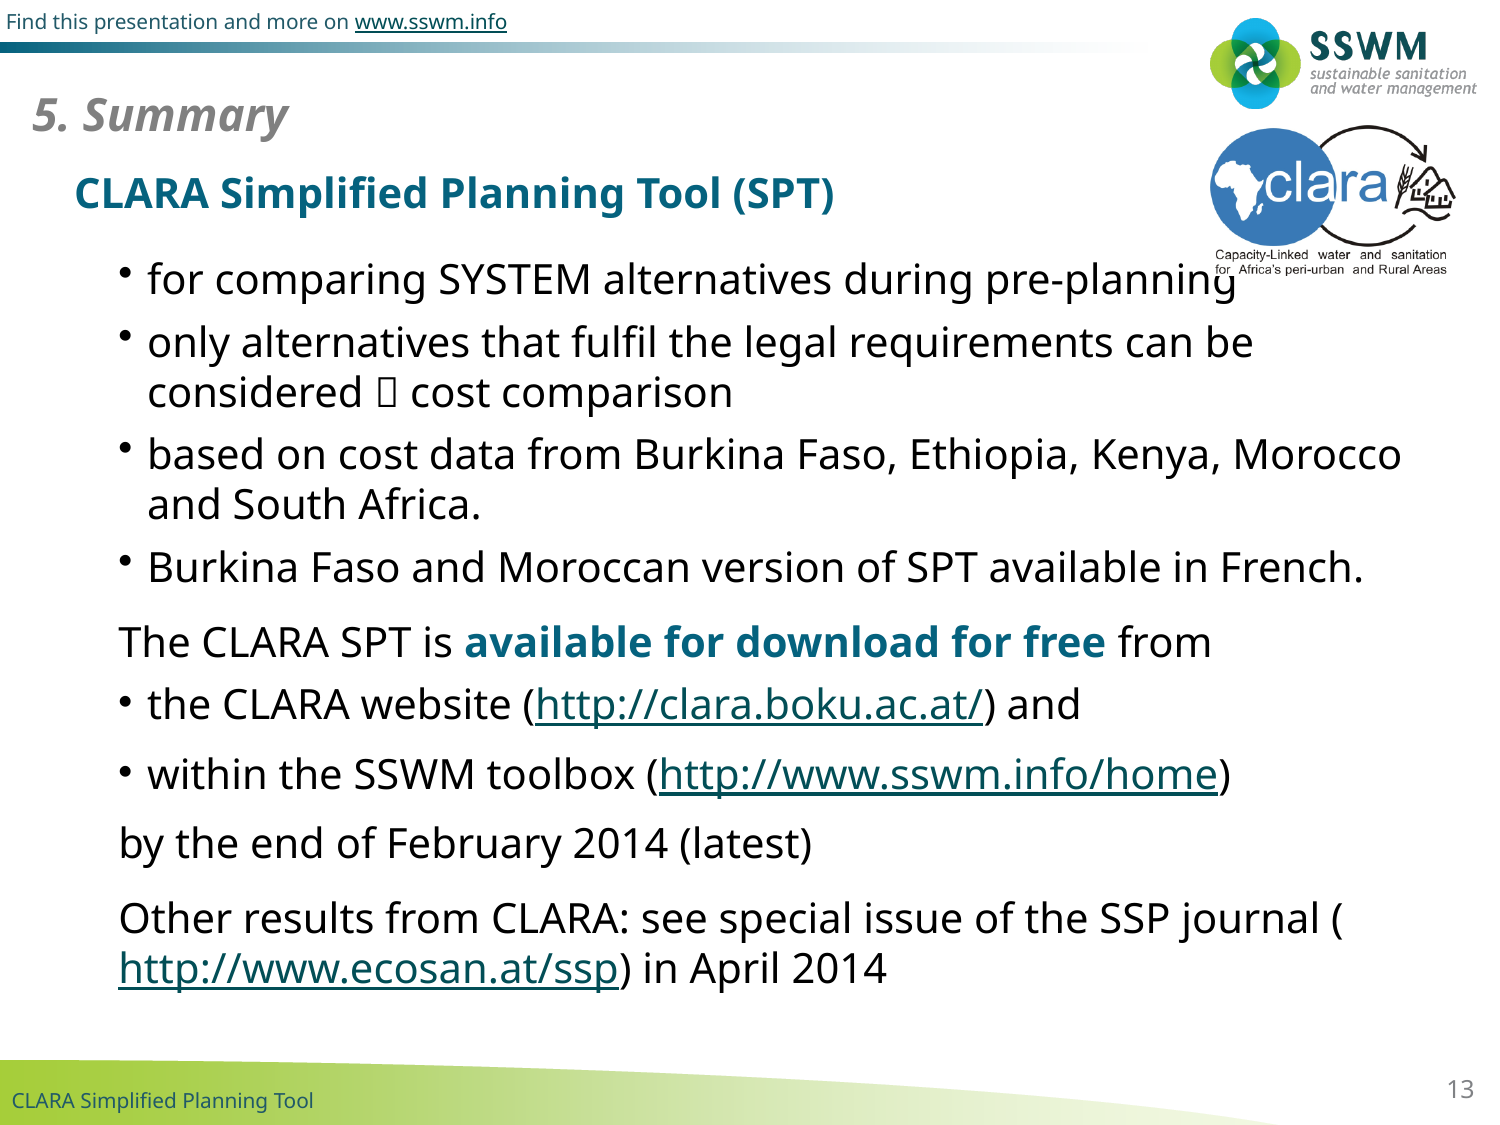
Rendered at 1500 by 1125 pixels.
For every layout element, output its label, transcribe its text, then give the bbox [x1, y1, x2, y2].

picture [1210, 18, 1477, 109]
picture [1210, 125, 1457, 276]
title CLARA Simplified Planning Tool (SPT) [59, 150, 1205, 234]
list for comparing SYSTEM alternatives during pre-planning only alternatives that fulfil the legal requirements can be considered  cost comparison based on cost data from Burkina Faso, Ethiopia, Kenya, Morocco and South Africa. Burkina Faso and Moroccan version of SPT available in French. The CLARA SPT is available for download for free from the CLARA website (http://clara.boku.ac.at/) and within the SSWM toolbox (http://www.sswm.info/home) by the end of February 2014 (latest) Other results from CLARA: see special issue of the SSP journal (http://www.ecosan.at/ssp) in April 2014 [59, 245, 1436, 988]
picture [0, 1059, 1394, 1125]
slide_number 13 [1139, 1065, 1491, 1114]
text_box 5. Summary [17, 78, 1158, 148]
